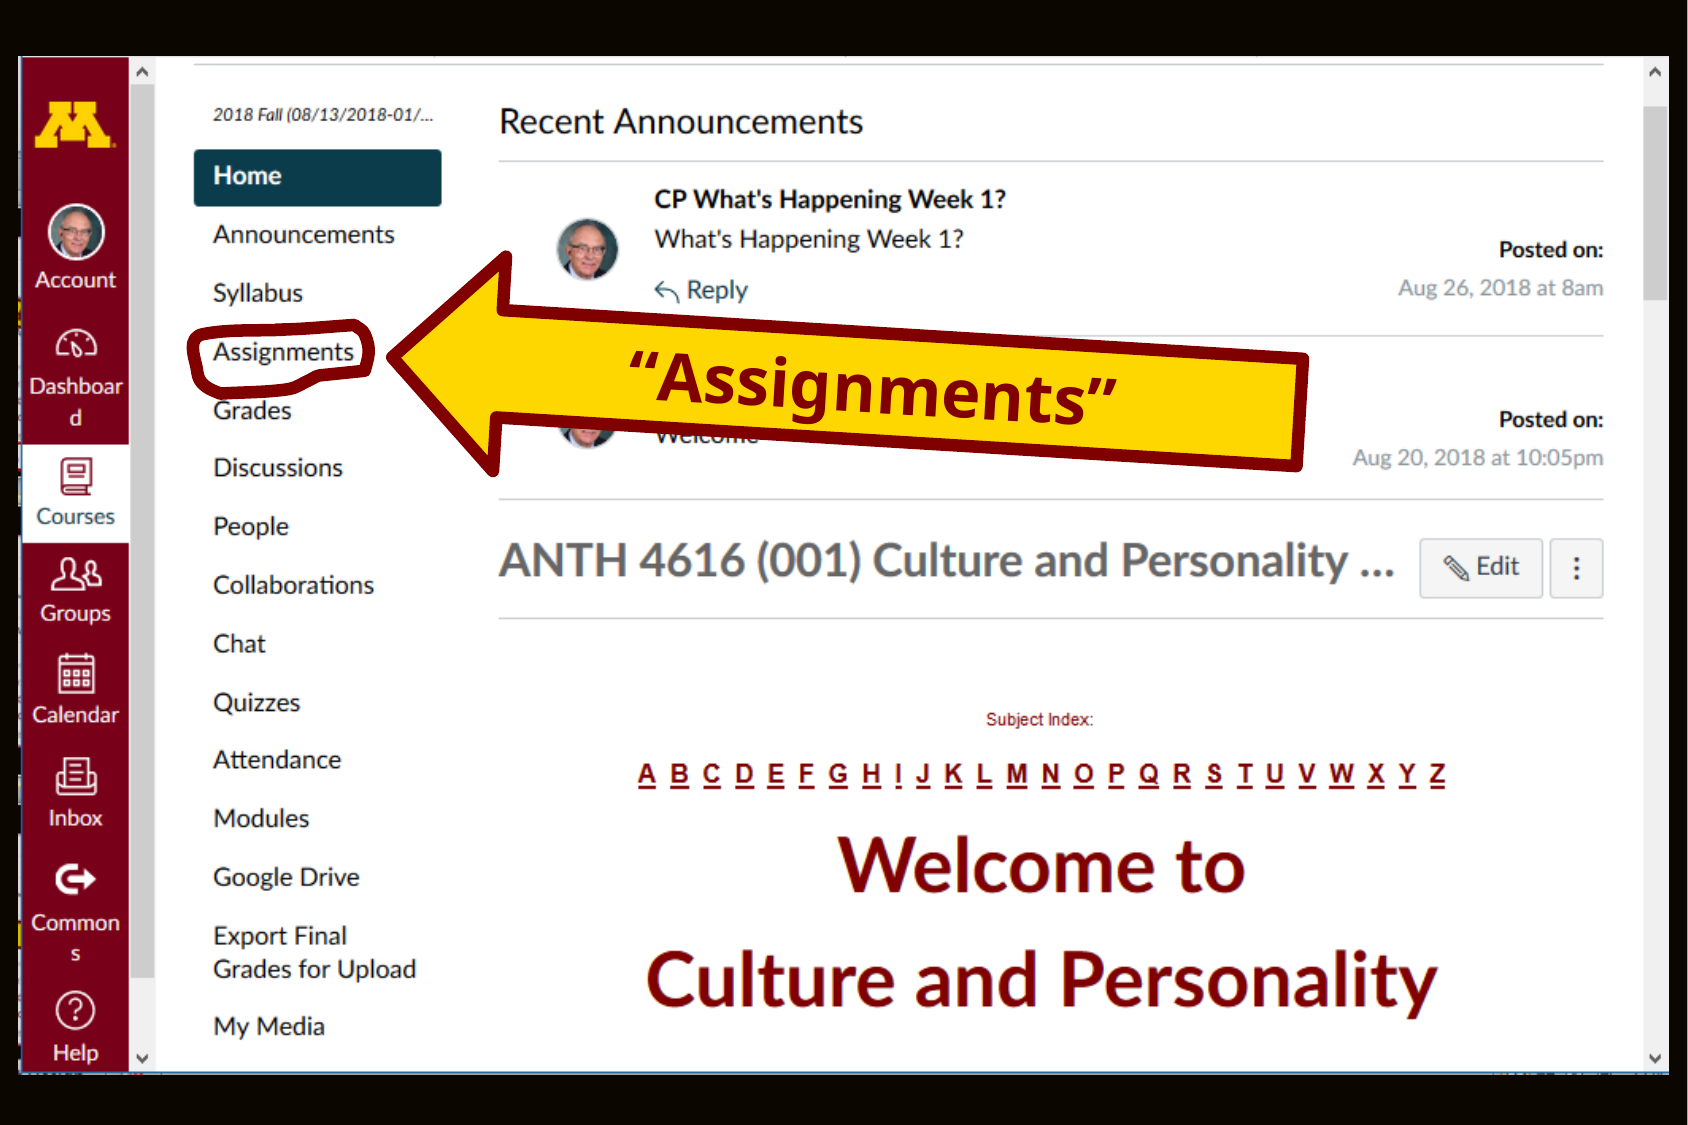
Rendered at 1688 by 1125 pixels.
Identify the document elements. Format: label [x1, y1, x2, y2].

picture [18, 56, 1669, 1076]
